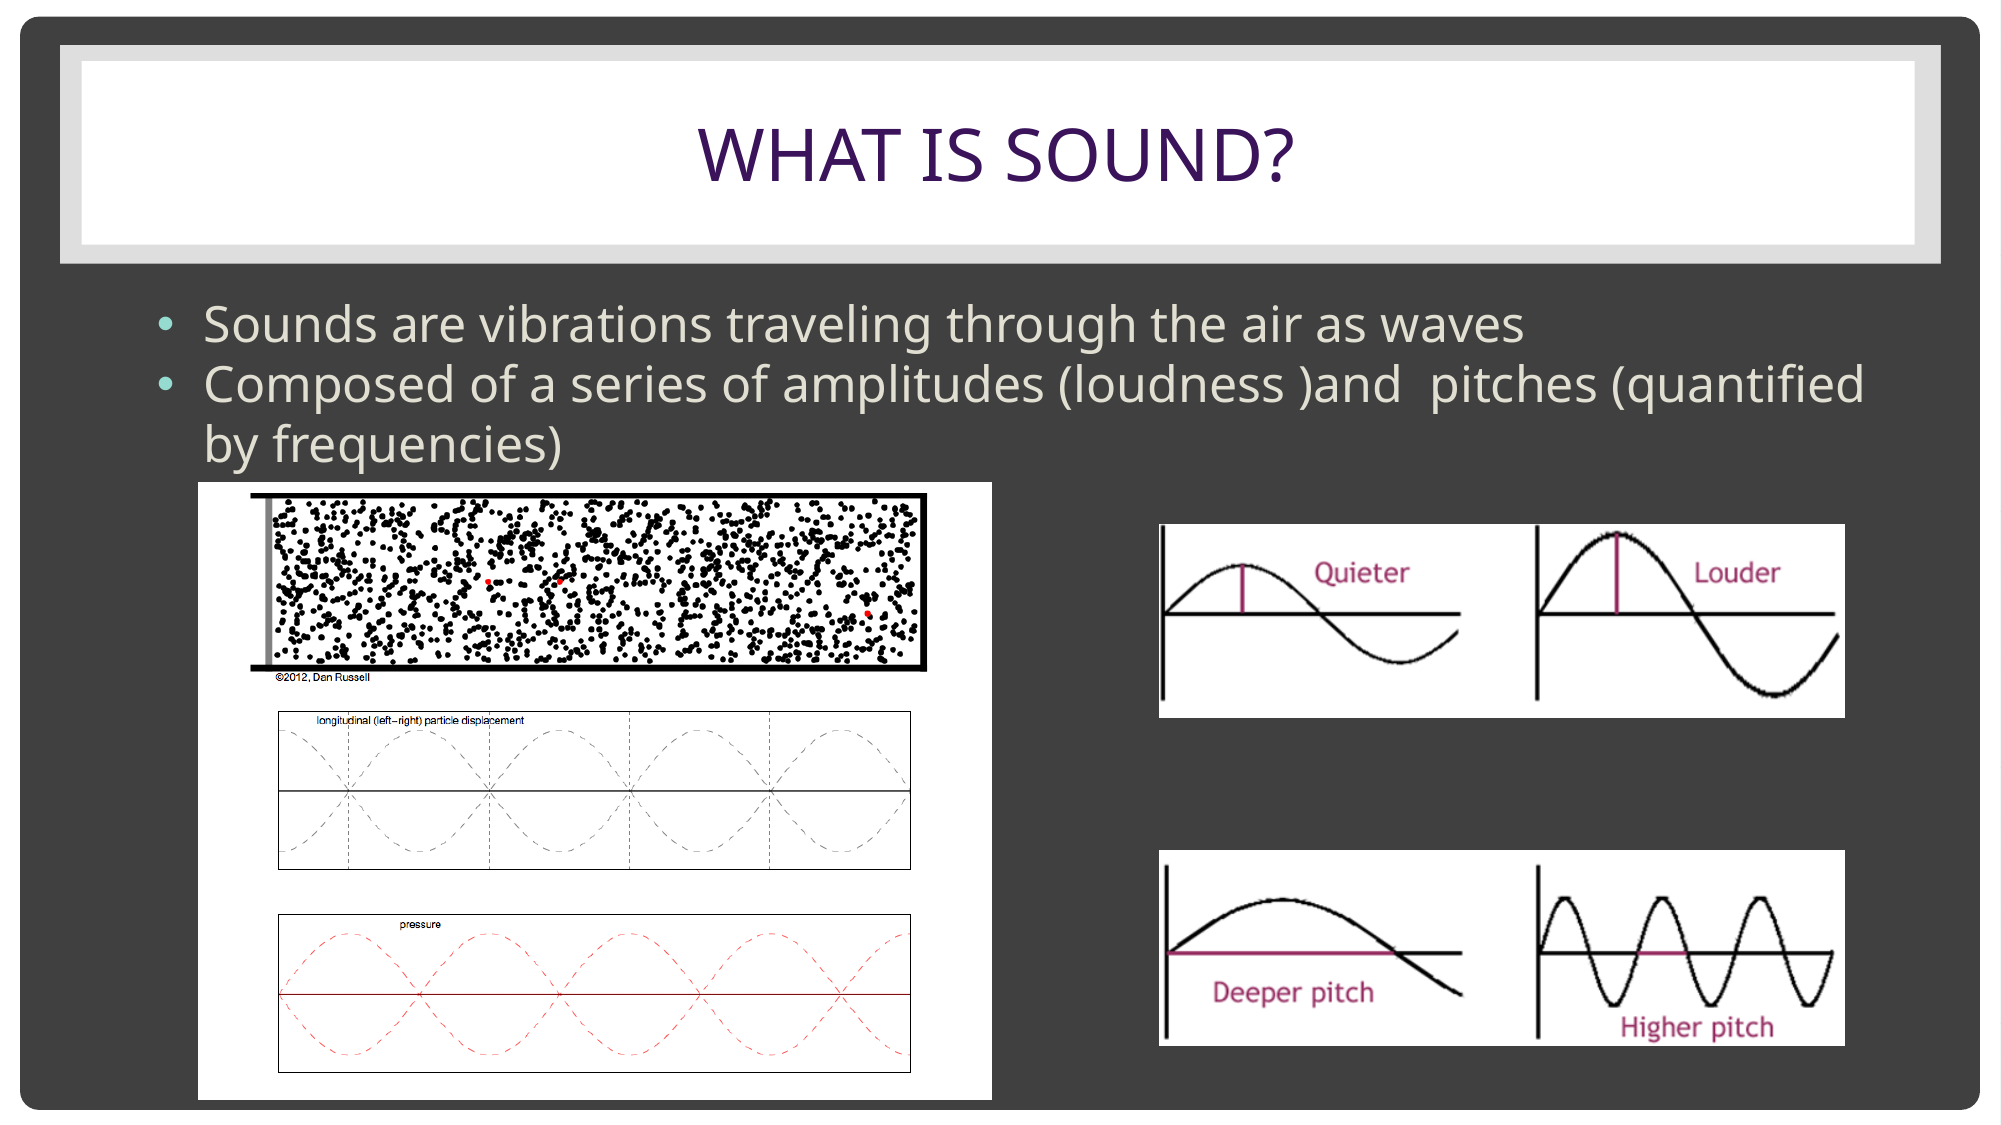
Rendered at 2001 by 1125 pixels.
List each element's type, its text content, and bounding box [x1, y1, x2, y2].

picture [198, 482, 992, 1100]
title What is sound? [93, 66, 1900, 238]
text_box Sounds are vibrations traveling through the air as waves Composed of a series of amplitudes (loudness )and pitches (quantified by frequencies) [142, 285, 1943, 481]
picture [1159, 850, 1845, 1046]
picture [1159, 523, 1845, 719]
